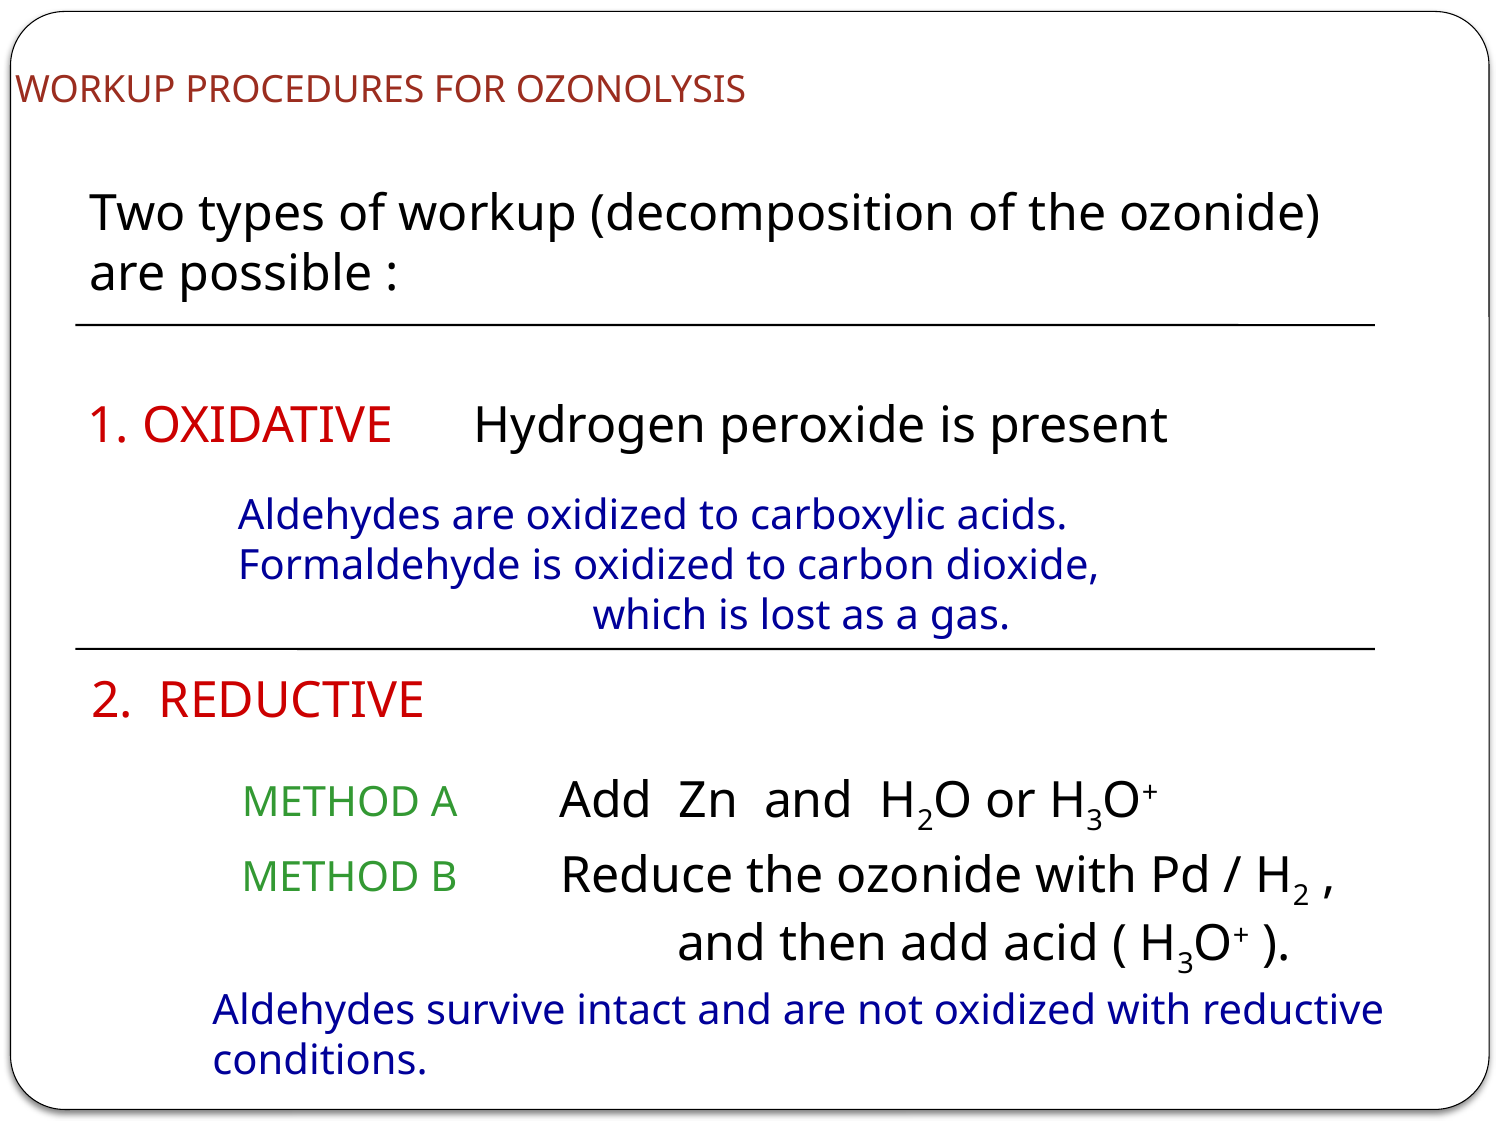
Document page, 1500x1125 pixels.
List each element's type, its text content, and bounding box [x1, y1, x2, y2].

text_box METHOD A [226, 767, 473, 833]
text_box WORKUP PROCEDURES FOR OZONOLYSIS [0, 57, 1476, 118]
text_box METHOD B [226, 842, 473, 908]
text_box Two types of workup (decomposition of the ozonide) are possible : [74, 172, 1350, 308]
text_box Aldehydes are oxidized to carboxylic acids. Formaldehyde is oxidized to carbon dioxide, which is lost as a gas. [222, 479, 1126, 646]
text_box Reduce the ozonide with Pd / H2 , and then add acid ( H3O+ ). [545, 834, 1365, 974]
text_box Add Zn and H2O or H3O+ [544, 759, 1187, 844]
text_box 2. REDUCTIVE [76, 659, 441, 735]
text_box Hydrogen peroxide is present [458, 384, 1211, 460]
text_box 1. OXIDATIVE [72, 384, 409, 460]
text_box Aldehydes survive intact and are not oxidized with reductive conditions. [197, 974, 1452, 1091]
